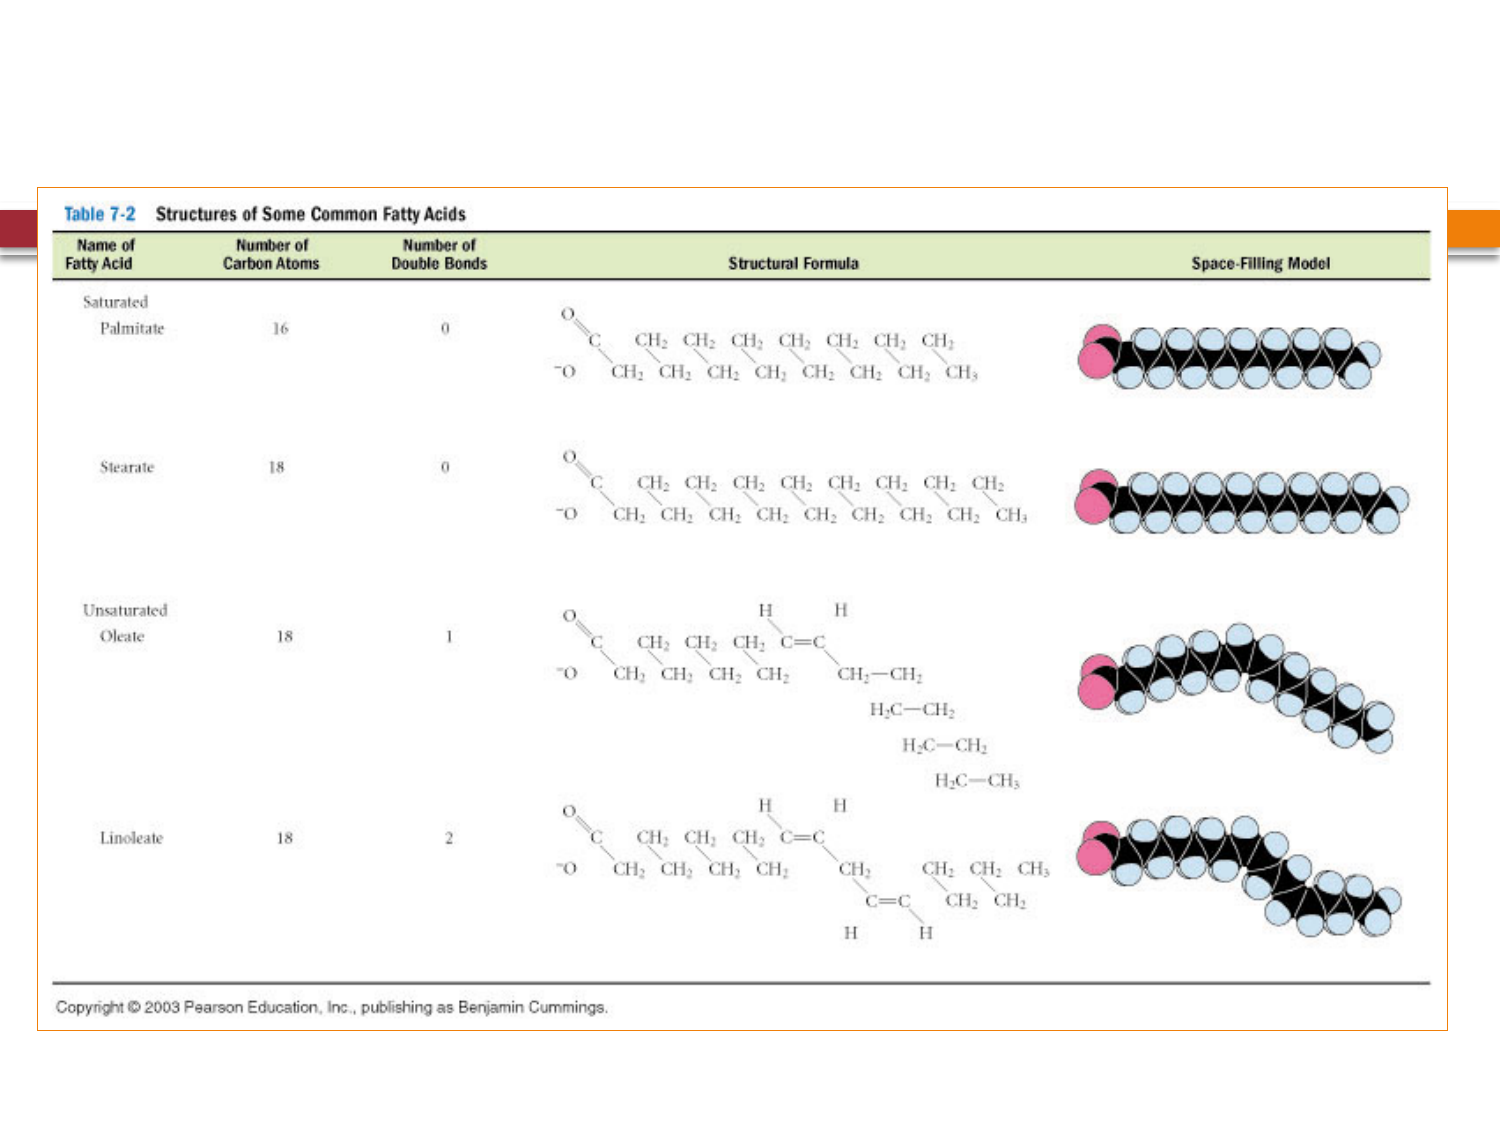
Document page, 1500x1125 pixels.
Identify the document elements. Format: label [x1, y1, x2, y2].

list [37, 187, 1449, 1032]
